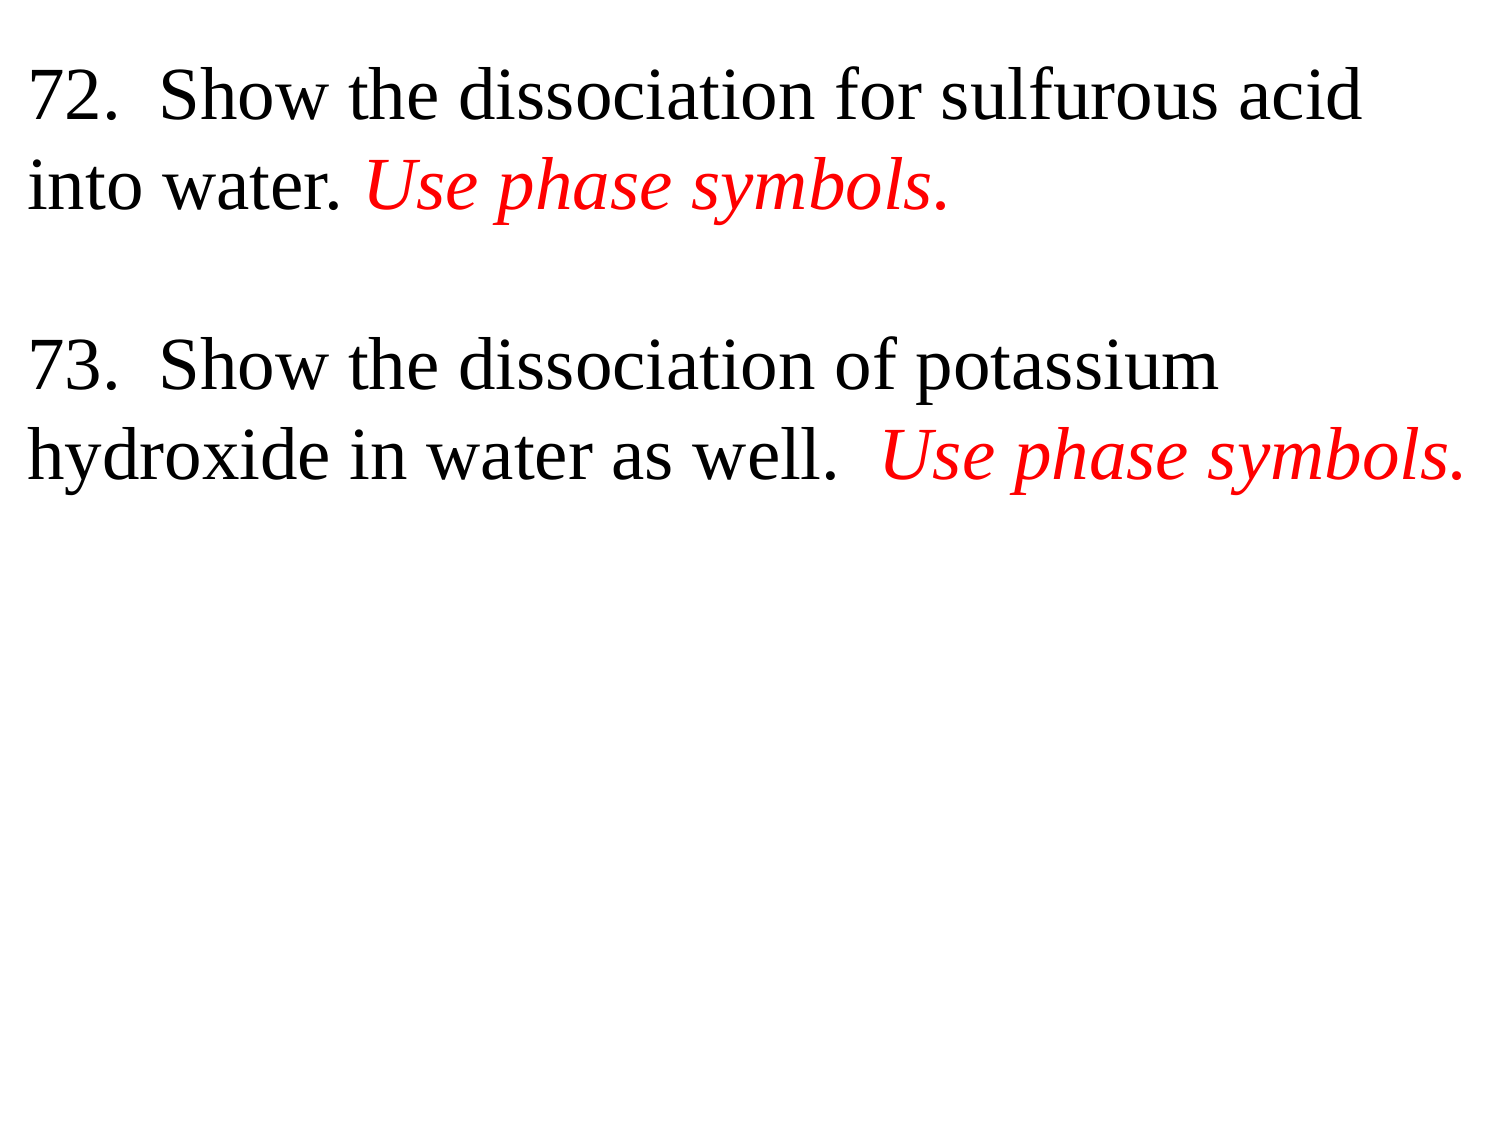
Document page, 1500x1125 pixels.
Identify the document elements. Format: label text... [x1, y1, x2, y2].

text_box 72. Show the dissociation for sulfurous acid into water. Use phase symbols. 73. Show the dissociation of potassium hydroxide in water as well. Use phase symbols. [12, 37, 1488, 503]
